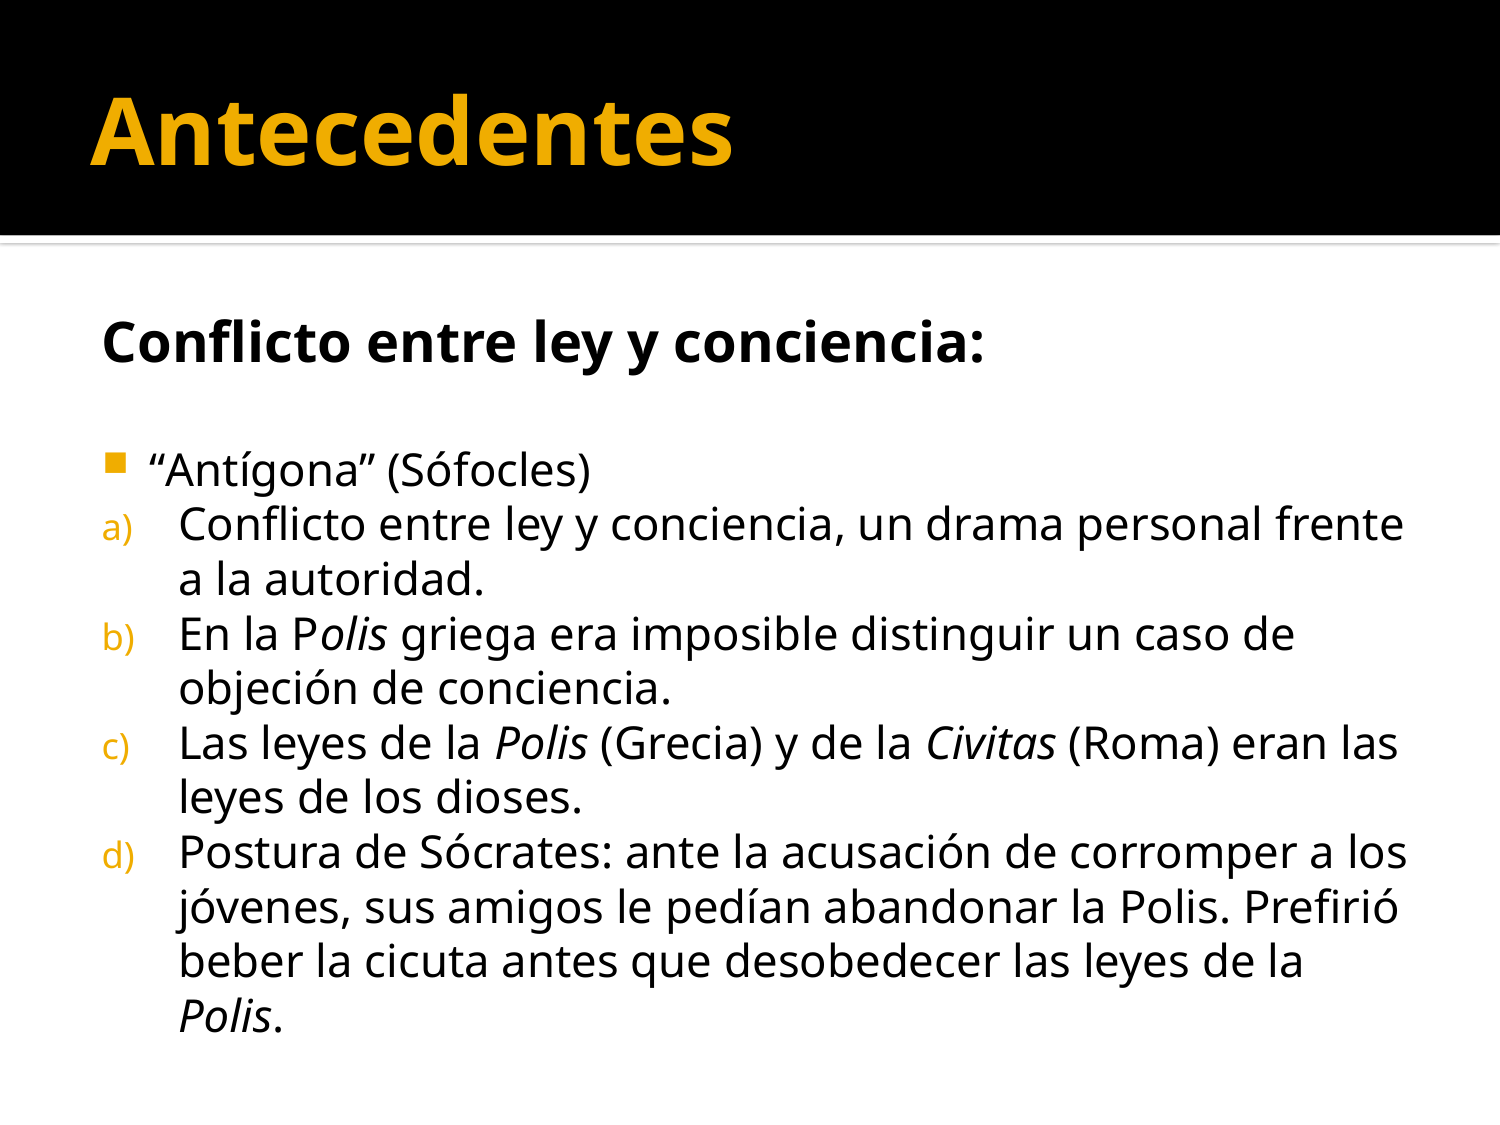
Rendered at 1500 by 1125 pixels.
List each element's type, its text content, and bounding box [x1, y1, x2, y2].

list Conflicto entre ley y conciencia: “Antígona” (Sófocles) Conflicto entre ley y conciencia, un drama personal frente a la autoridad. En la Polis griega era imposible distinguir un caso de objeción de conciencia. Las leyes de la Polis (Grecia) y de la Civitas (Roma) eran las leyes de los dioses. Postura de Sócrates: ante la acusación de corromper a los jóvenes, sus amigos le pedían abandonar la Polis. Prefirió beber la cicuta antes que desobedecer las leyes de la Polis. [75, 291, 1425, 1050]
title Antecedentes [75, 25, 1425, 231]
